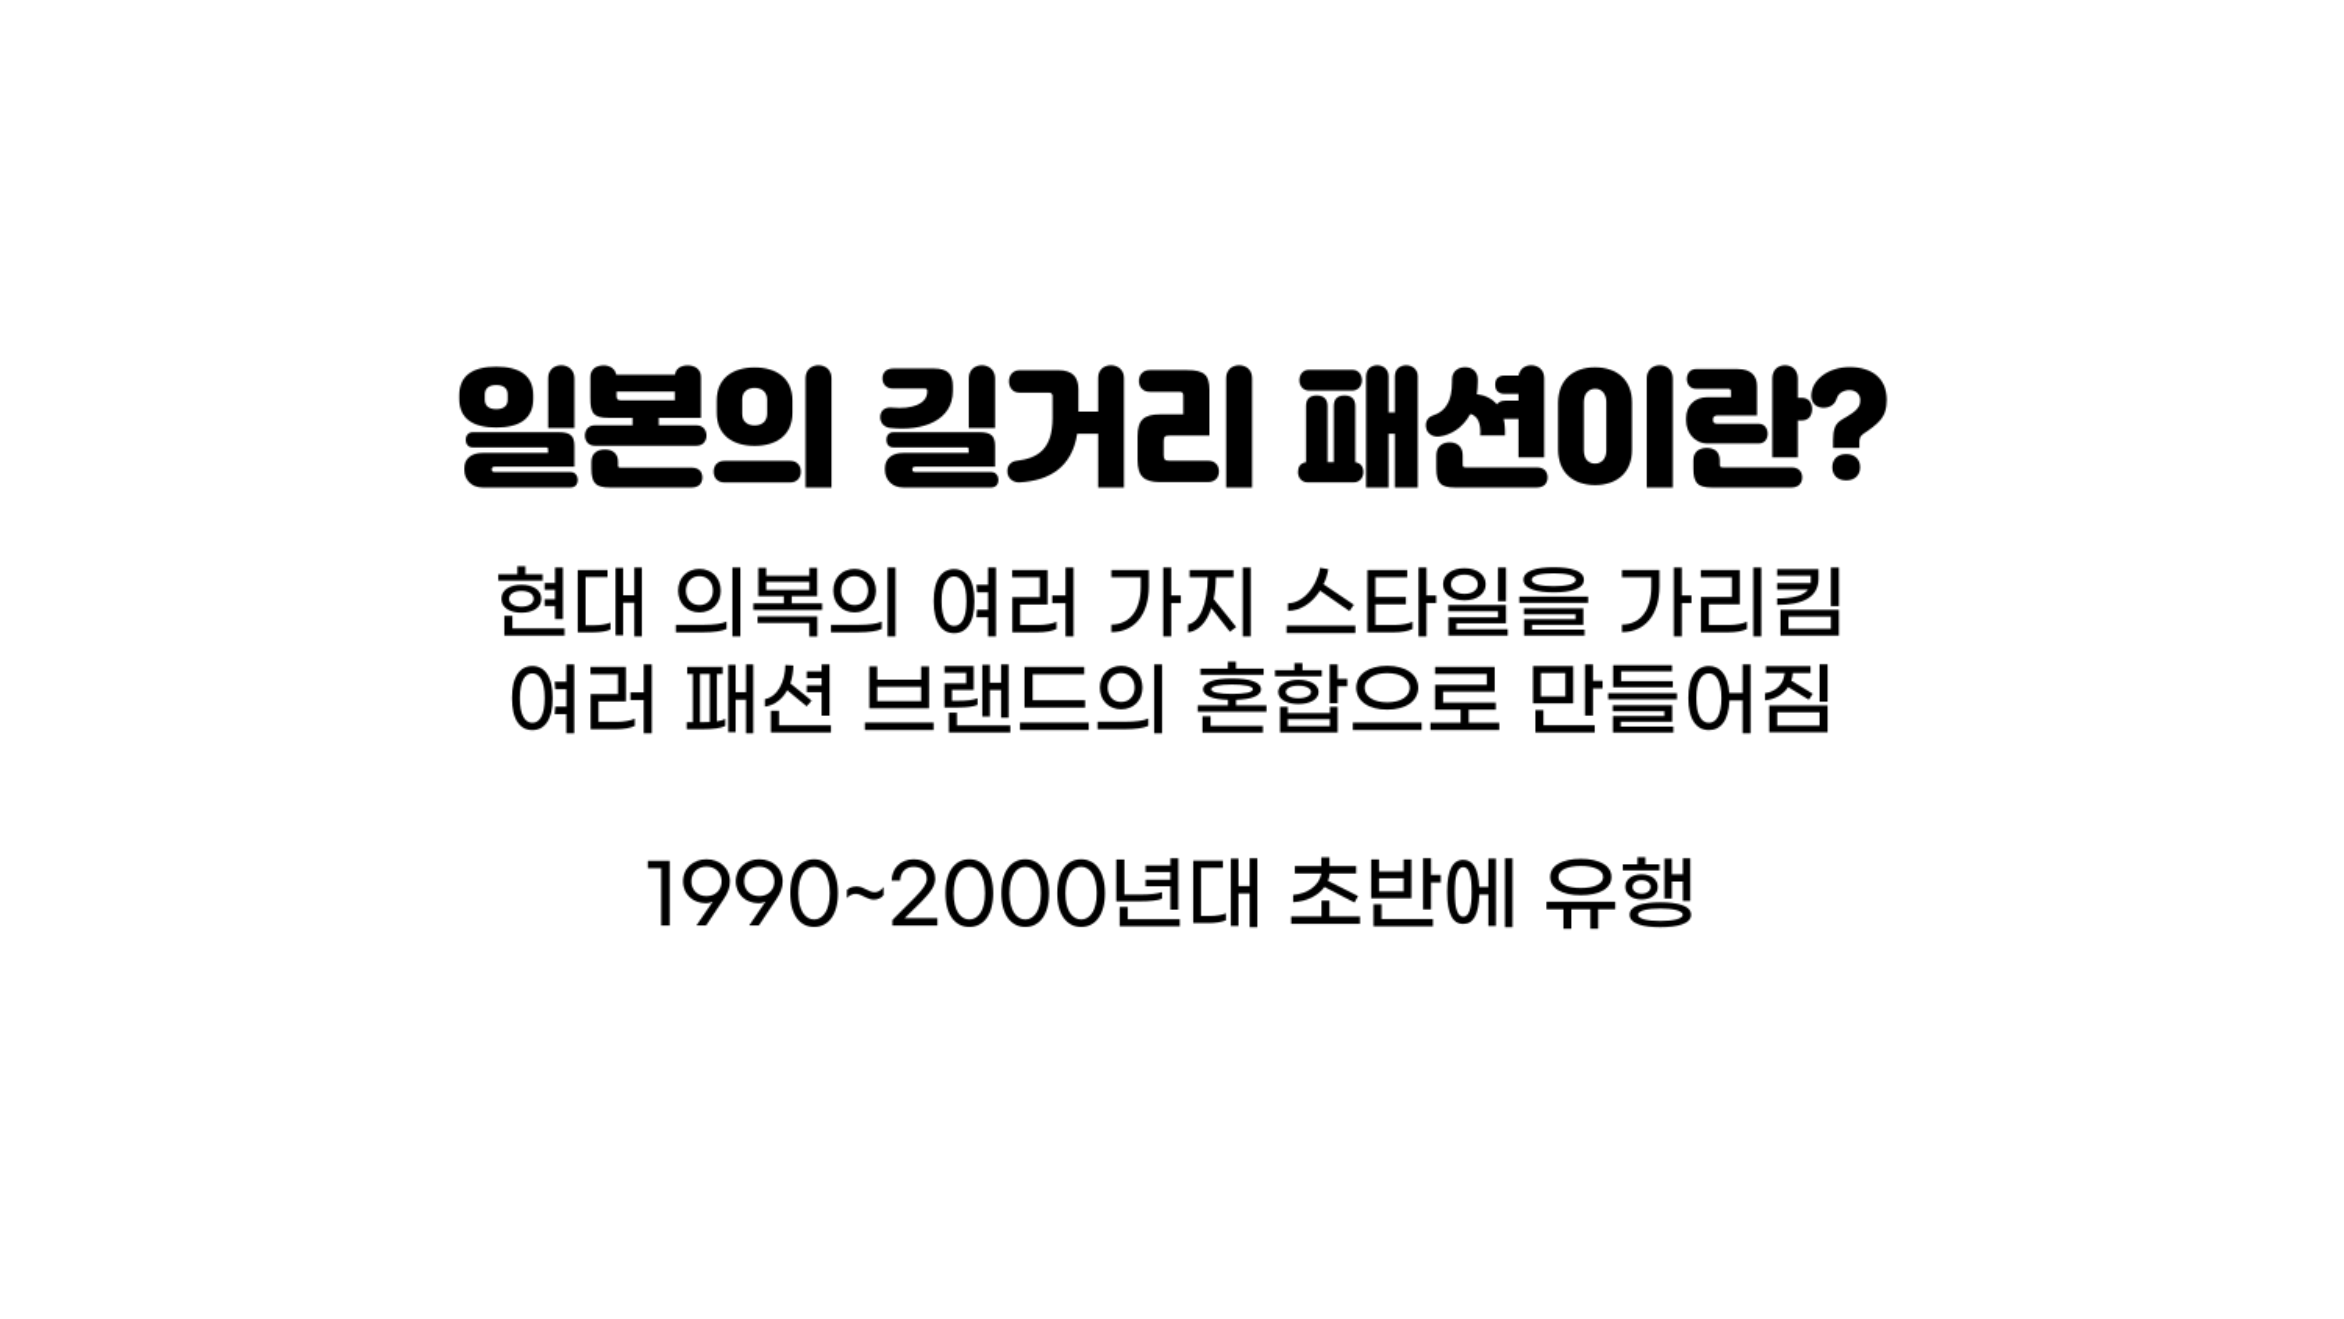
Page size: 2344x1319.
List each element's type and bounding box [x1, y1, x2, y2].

picture [122, 274, 2136, 1032]
